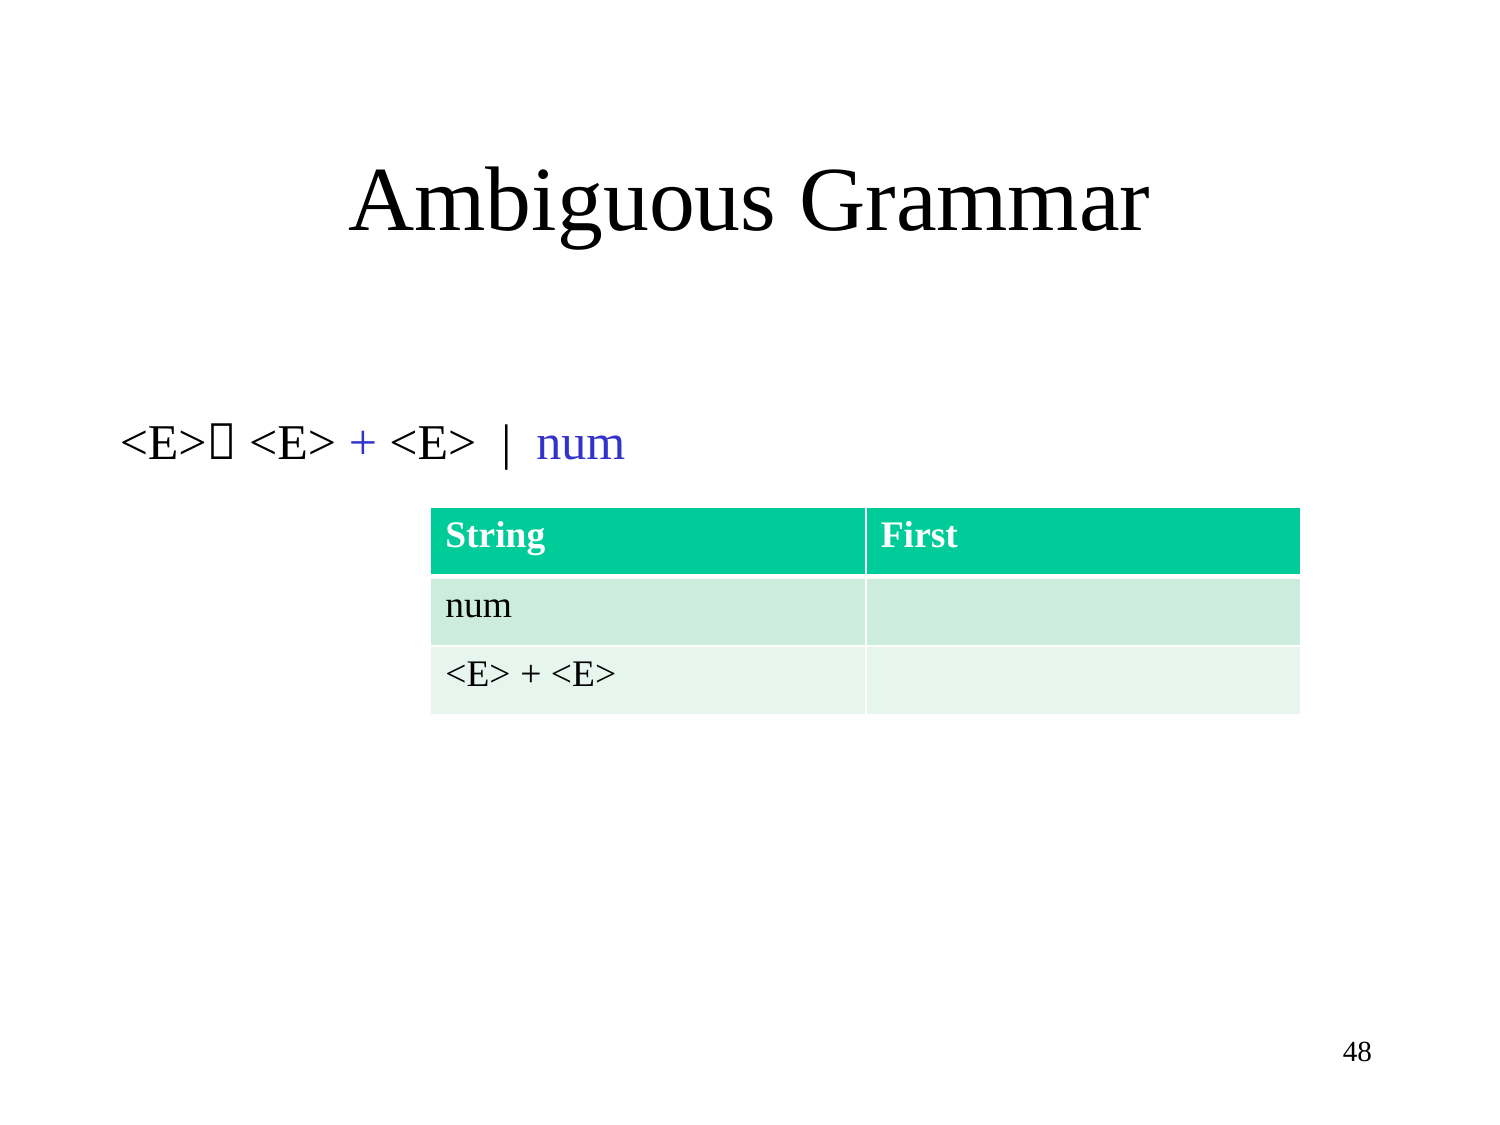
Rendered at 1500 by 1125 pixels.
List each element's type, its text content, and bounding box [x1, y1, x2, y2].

table_header String [431, 508, 865, 574]
table_cell [867, 579, 1300, 645]
table_cell [867, 647, 1300, 714]
slide_number 48 [1074, 1024, 1388, 1101]
table_header First [867, 508, 1300, 574]
table_cell num [431, 579, 865, 645]
text_box <E> <E> + <E> | num [104, 401, 699, 477]
table_cell <E> + <E> [431, 647, 865, 714]
title Ambiguous Grammar [112, 99, 1388, 288]
